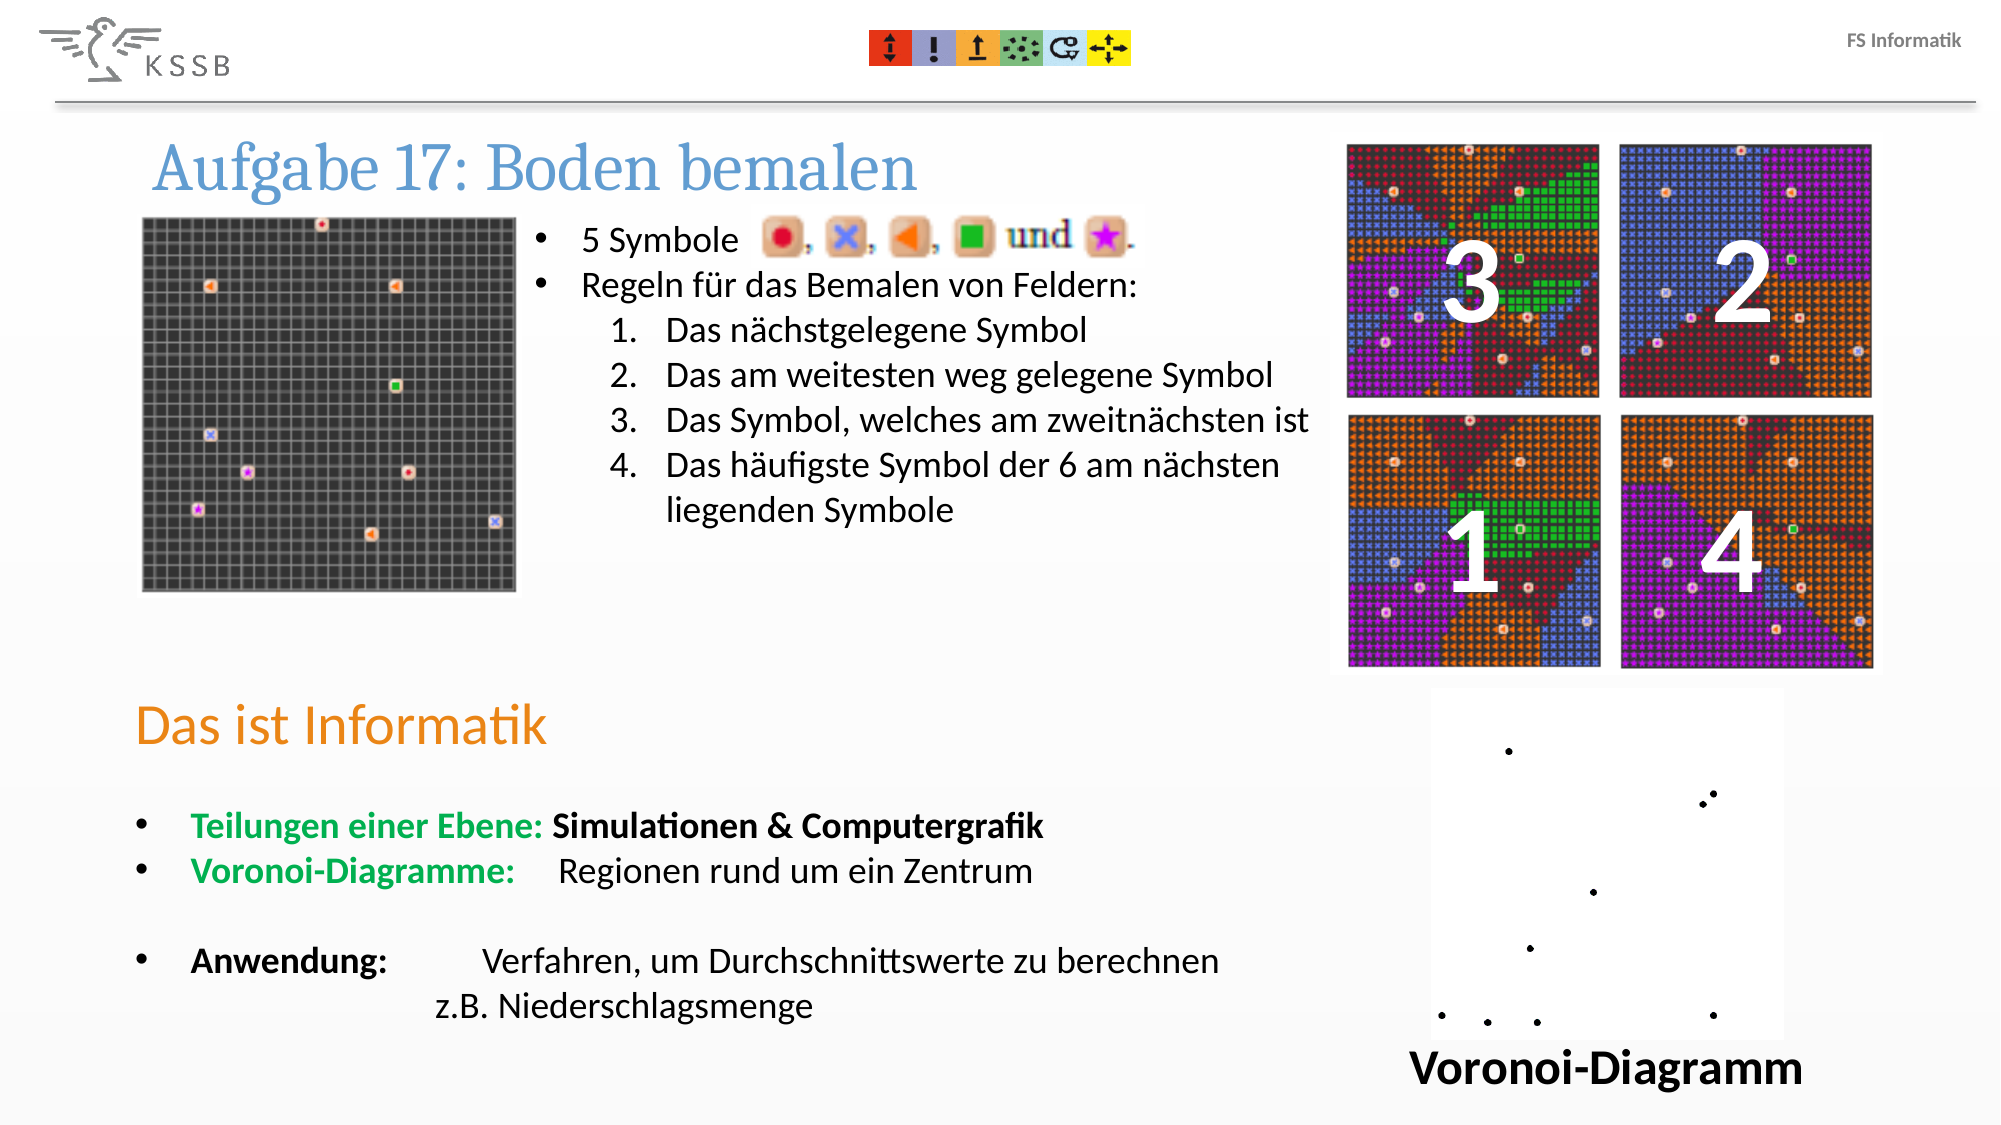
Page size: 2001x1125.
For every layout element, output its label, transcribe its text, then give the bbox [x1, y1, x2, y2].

picture [1431, 687, 1784, 1040]
picture [1330, 132, 1883, 675]
picture [39, 17, 229, 82]
text_box Das ist Informatik Teilungen einer Ebene: Simulationen & Computergrafik Voronoi-Diagramme: Regionen rund um ein Zentrum Anwendung: Verfahren, um Durchschnittswerte zu berechnen z.B. Niederschlagsmenge [120, 678, 1236, 1124]
title Aufgabe 17: Boden bemalen [137, 59, 1908, 278]
picture [751, 204, 1145, 268]
picture [869, 30, 1131, 59]
picture [137, 214, 523, 598]
text_box 5 Symbole Regeln für das Bemalen von Feldern: Das nächstgelegene Symbol Das am weitesten weg gelegene Symbol Das Symbol, welches am zweitnächsten ist Das häufigste Symbol der 6 am nächsten liegenden Symbole [519, 207, 1325, 538]
text_box Voronoi-Diagramm [1395, 1027, 1820, 1102]
